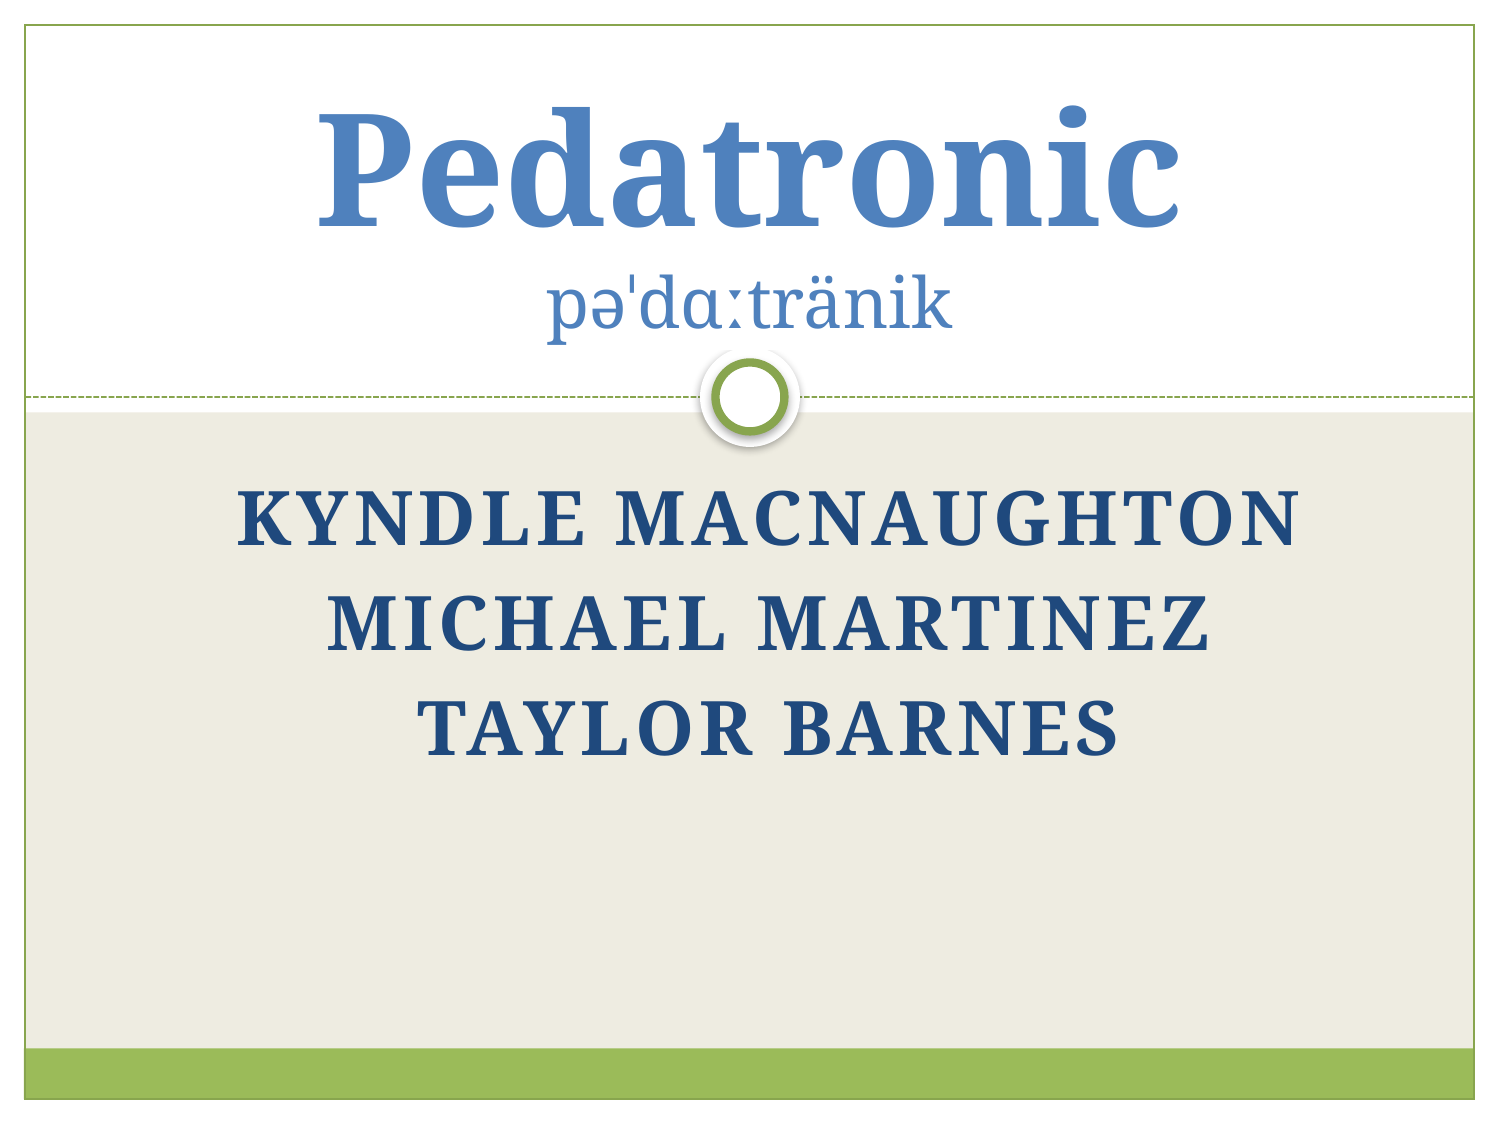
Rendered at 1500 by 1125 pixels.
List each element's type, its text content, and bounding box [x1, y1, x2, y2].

title Pedatronic pəˈdɑːtränik [112, 62, 1388, 350]
subtitle Kyndle Macnaughton Michael Martinez Taylor Barnes [200, 462, 1338, 850]
